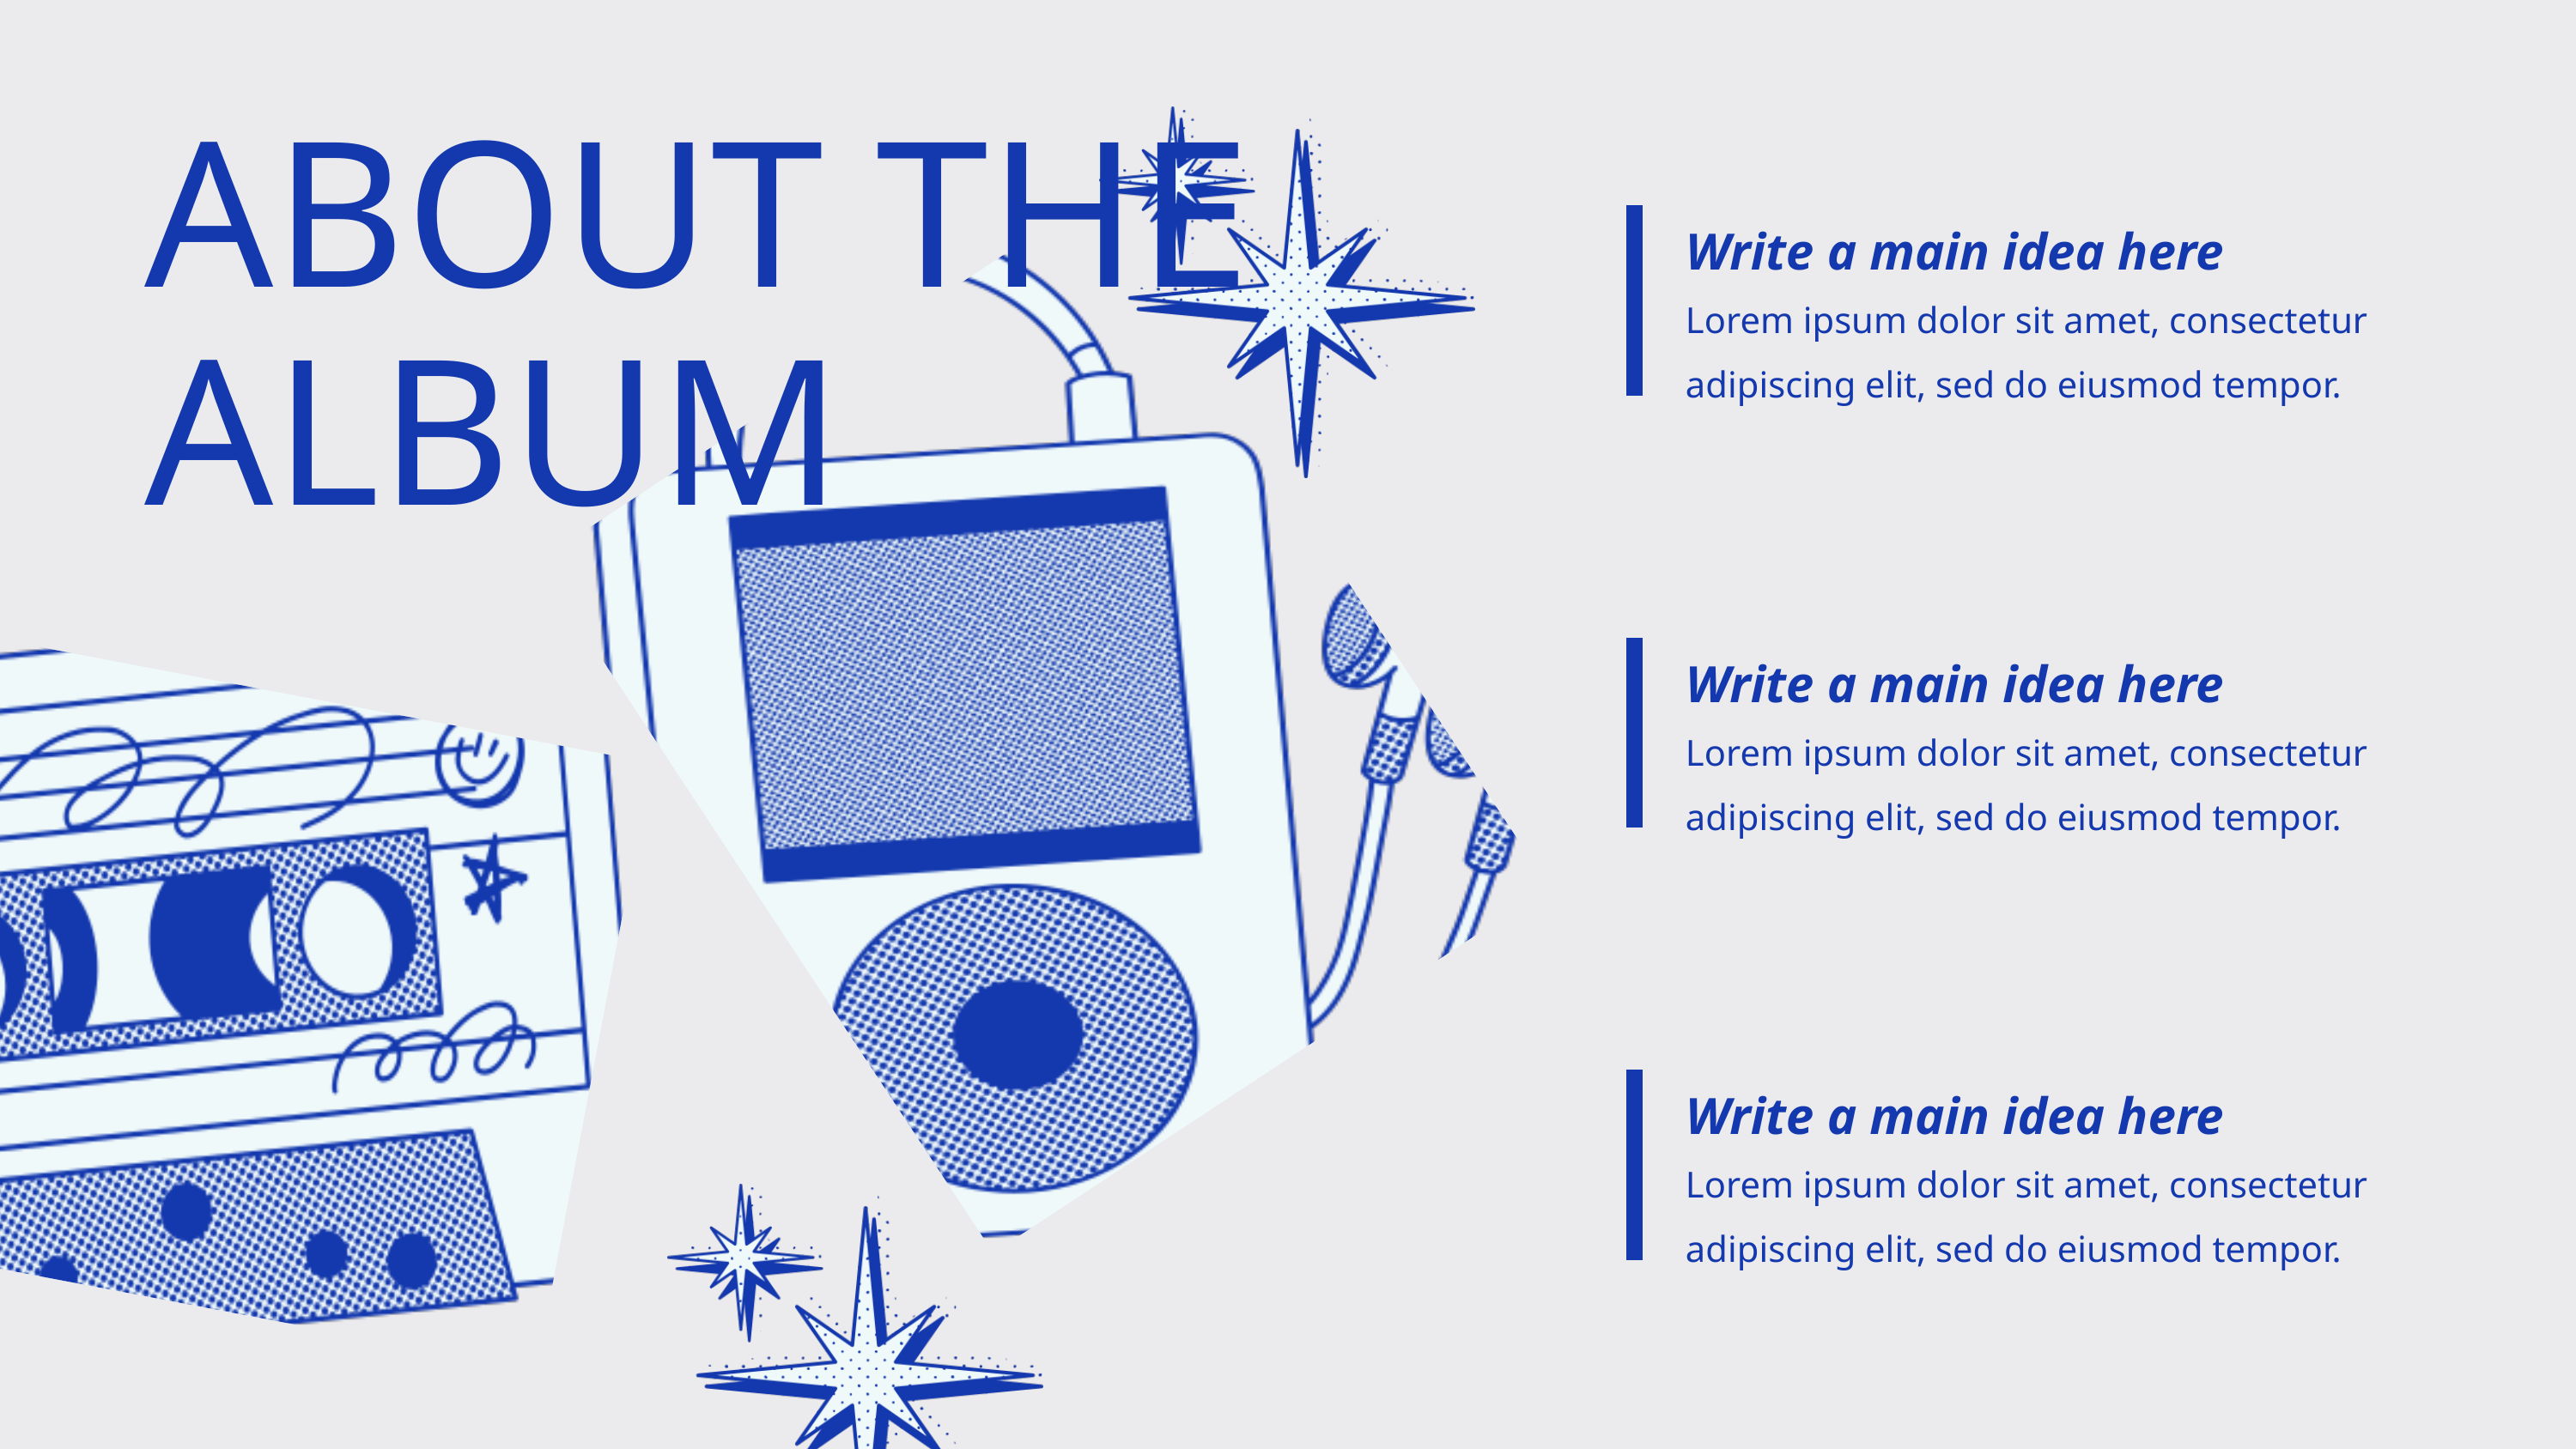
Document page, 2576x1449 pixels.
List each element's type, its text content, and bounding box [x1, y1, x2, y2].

text_box Lorem ipsum dolor sit amet, consectetur adipiscing elit, sed do eiusmod tempor. [1685, 1141, 2432, 1270]
text_box ABOUT THE ALBUM [144, 112, 1289, 549]
text_box [538, 492, 1549, 1218]
text_box Write a main idea here [1685, 627, 2354, 708]
picture [667, 1184, 1043, 1449]
text_box Write a main idea here [1685, 1060, 2354, 1141]
text_box Lorem ipsum dolor sit amet, consectetur adipiscing elit, sed do eiusmod tempor. [1685, 276, 2432, 406]
text_box [0, 640, 652, 1371]
picture [1099, 106, 1475, 479]
text_box Write a main idea here [1685, 196, 2354, 276]
text_box Lorem ipsum dolor sit amet, consectetur adipiscing elit, sed do eiusmod tempor. [1685, 708, 2432, 838]
